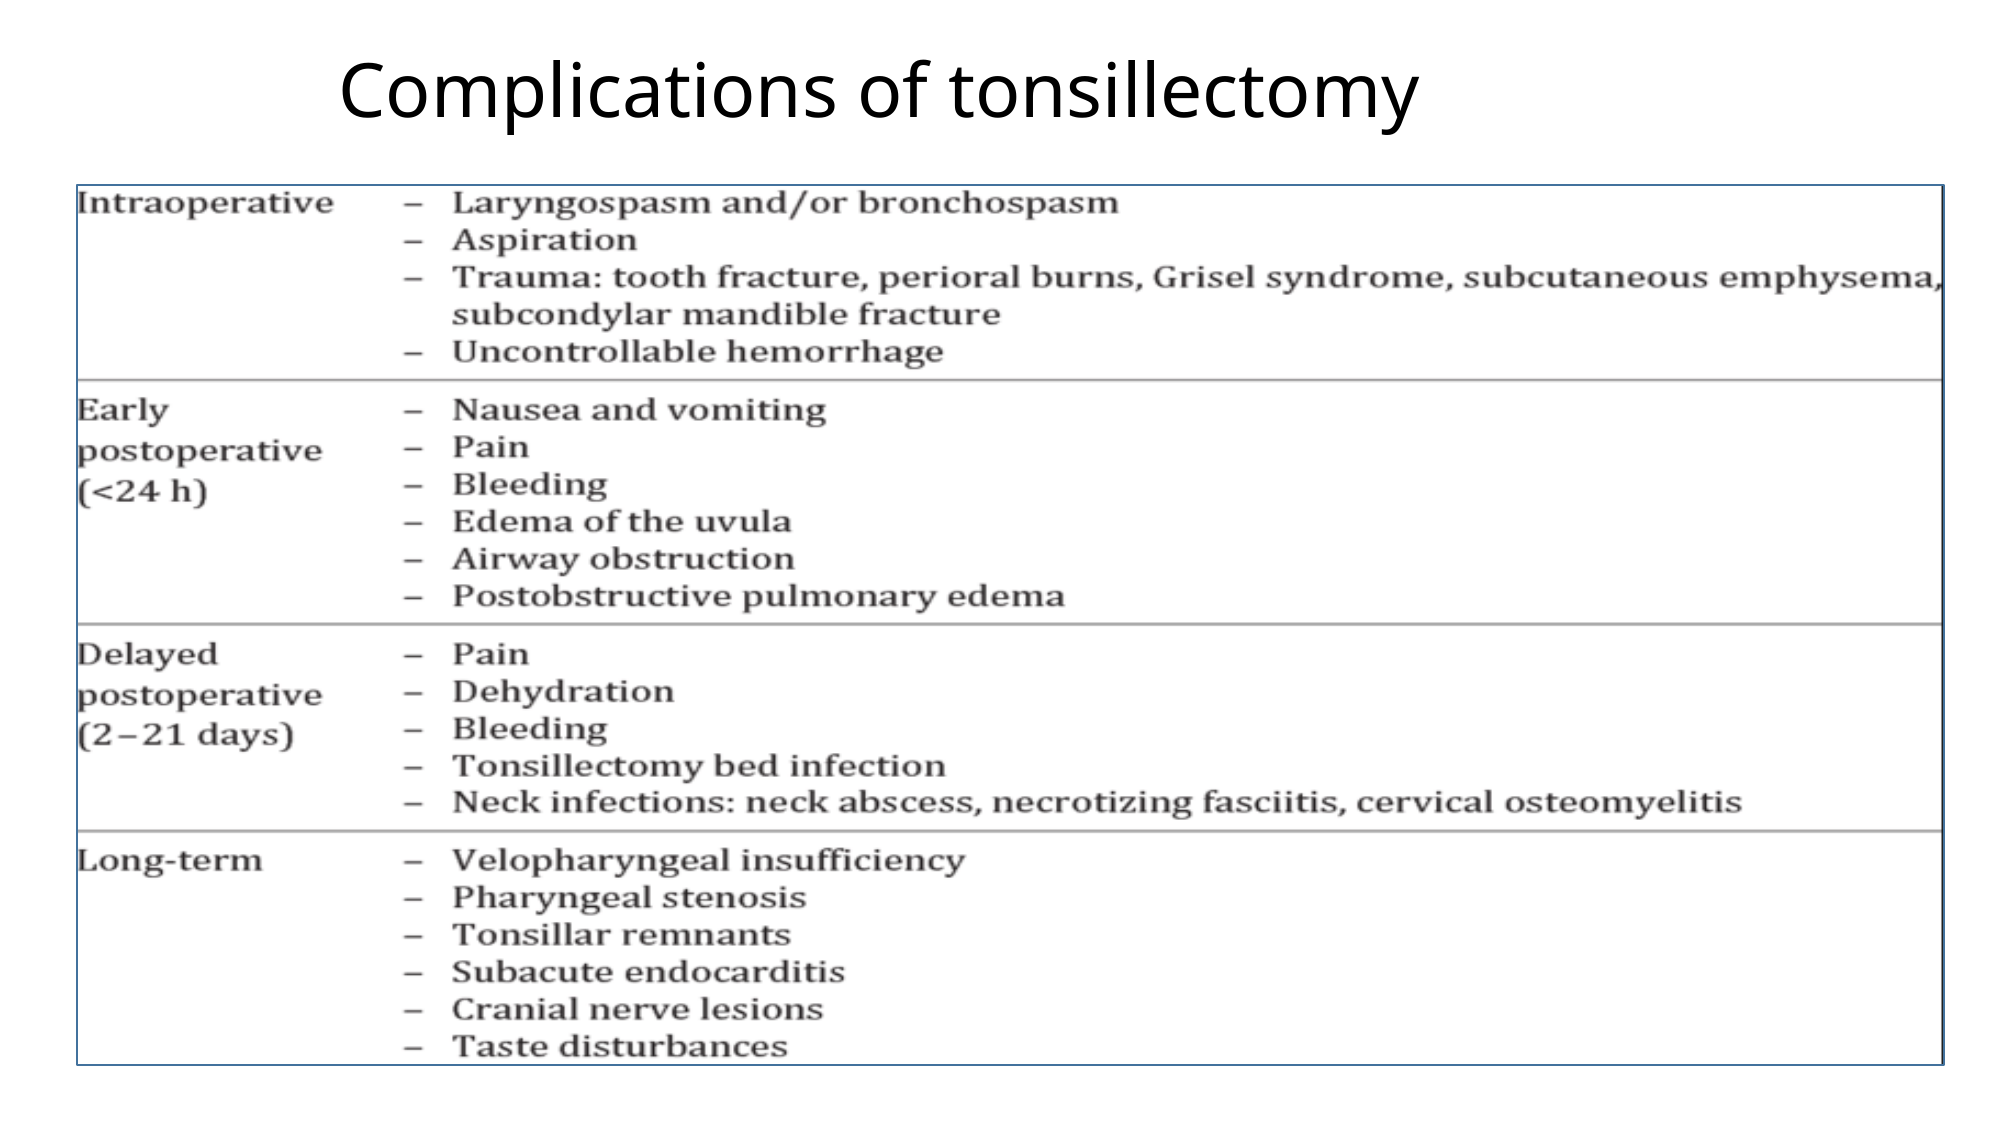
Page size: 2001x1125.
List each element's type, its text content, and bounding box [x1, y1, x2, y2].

title Complications of tonsillectomy [17, 0, 1742, 186]
picture [77, 185, 1944, 1064]
